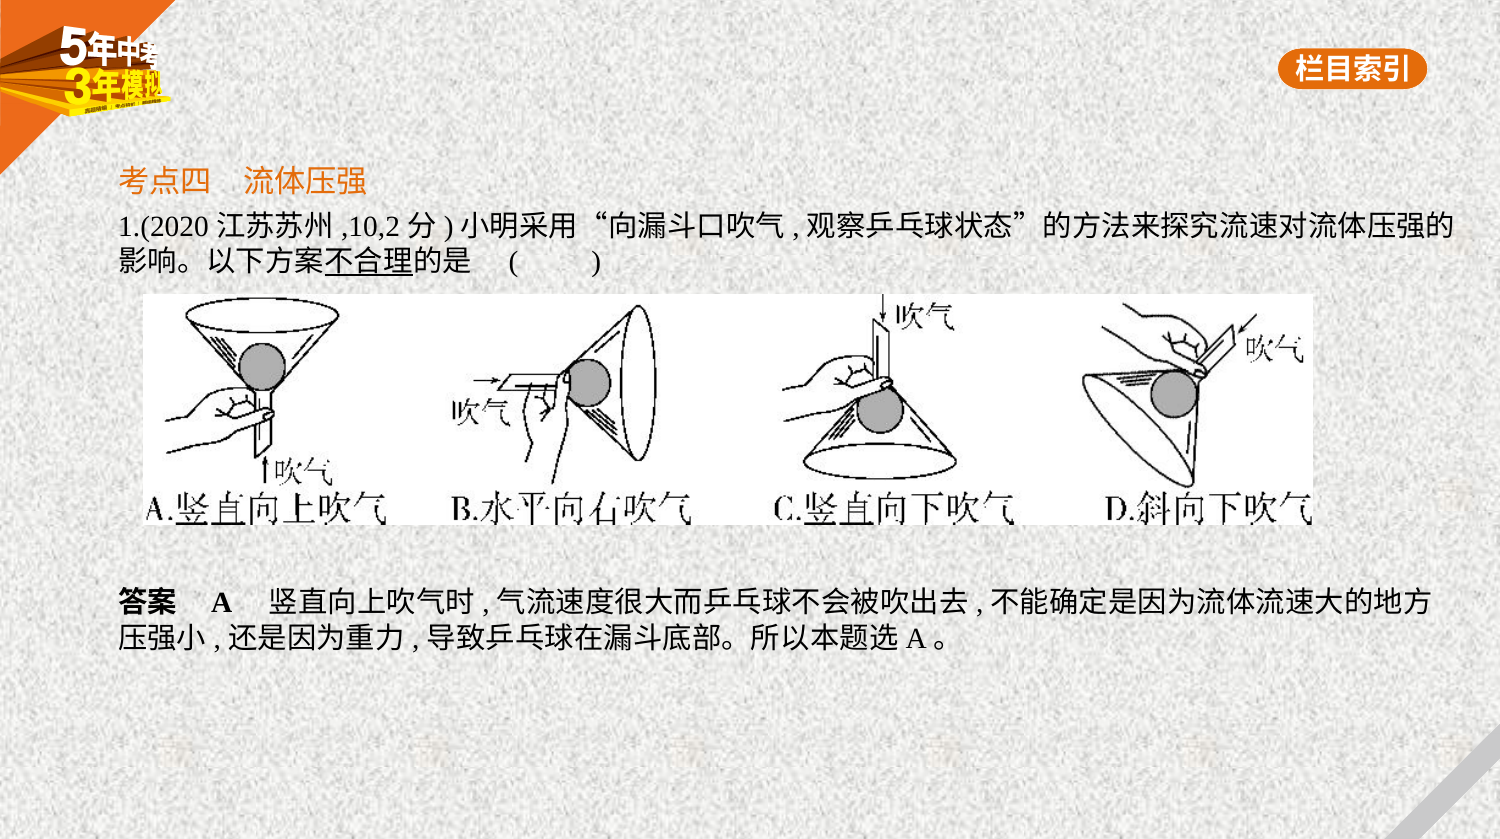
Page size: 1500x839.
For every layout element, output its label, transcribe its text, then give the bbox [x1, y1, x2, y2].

picture [0, 0, 1500, 839]
text_box 答案 A 竖直向上吹气时,气流速度很大而乒乓球不会被吹出去,不能确定是因为流体流速大的地方 压强小,还是因为重力,导致乒乓球在漏斗底部。所以本题选A。 [118, 583, 1483, 654]
text_box 考点四 流体压强 [118, 161, 1483, 199]
text_box 1.(2020江苏苏州,10,2分)小明采用“向漏斗口吹气,观察乒乓球状态”的方法来探究流速对流体压强的 影响。以下方案不合理的是 ( ) [118, 206, 1483, 450]
